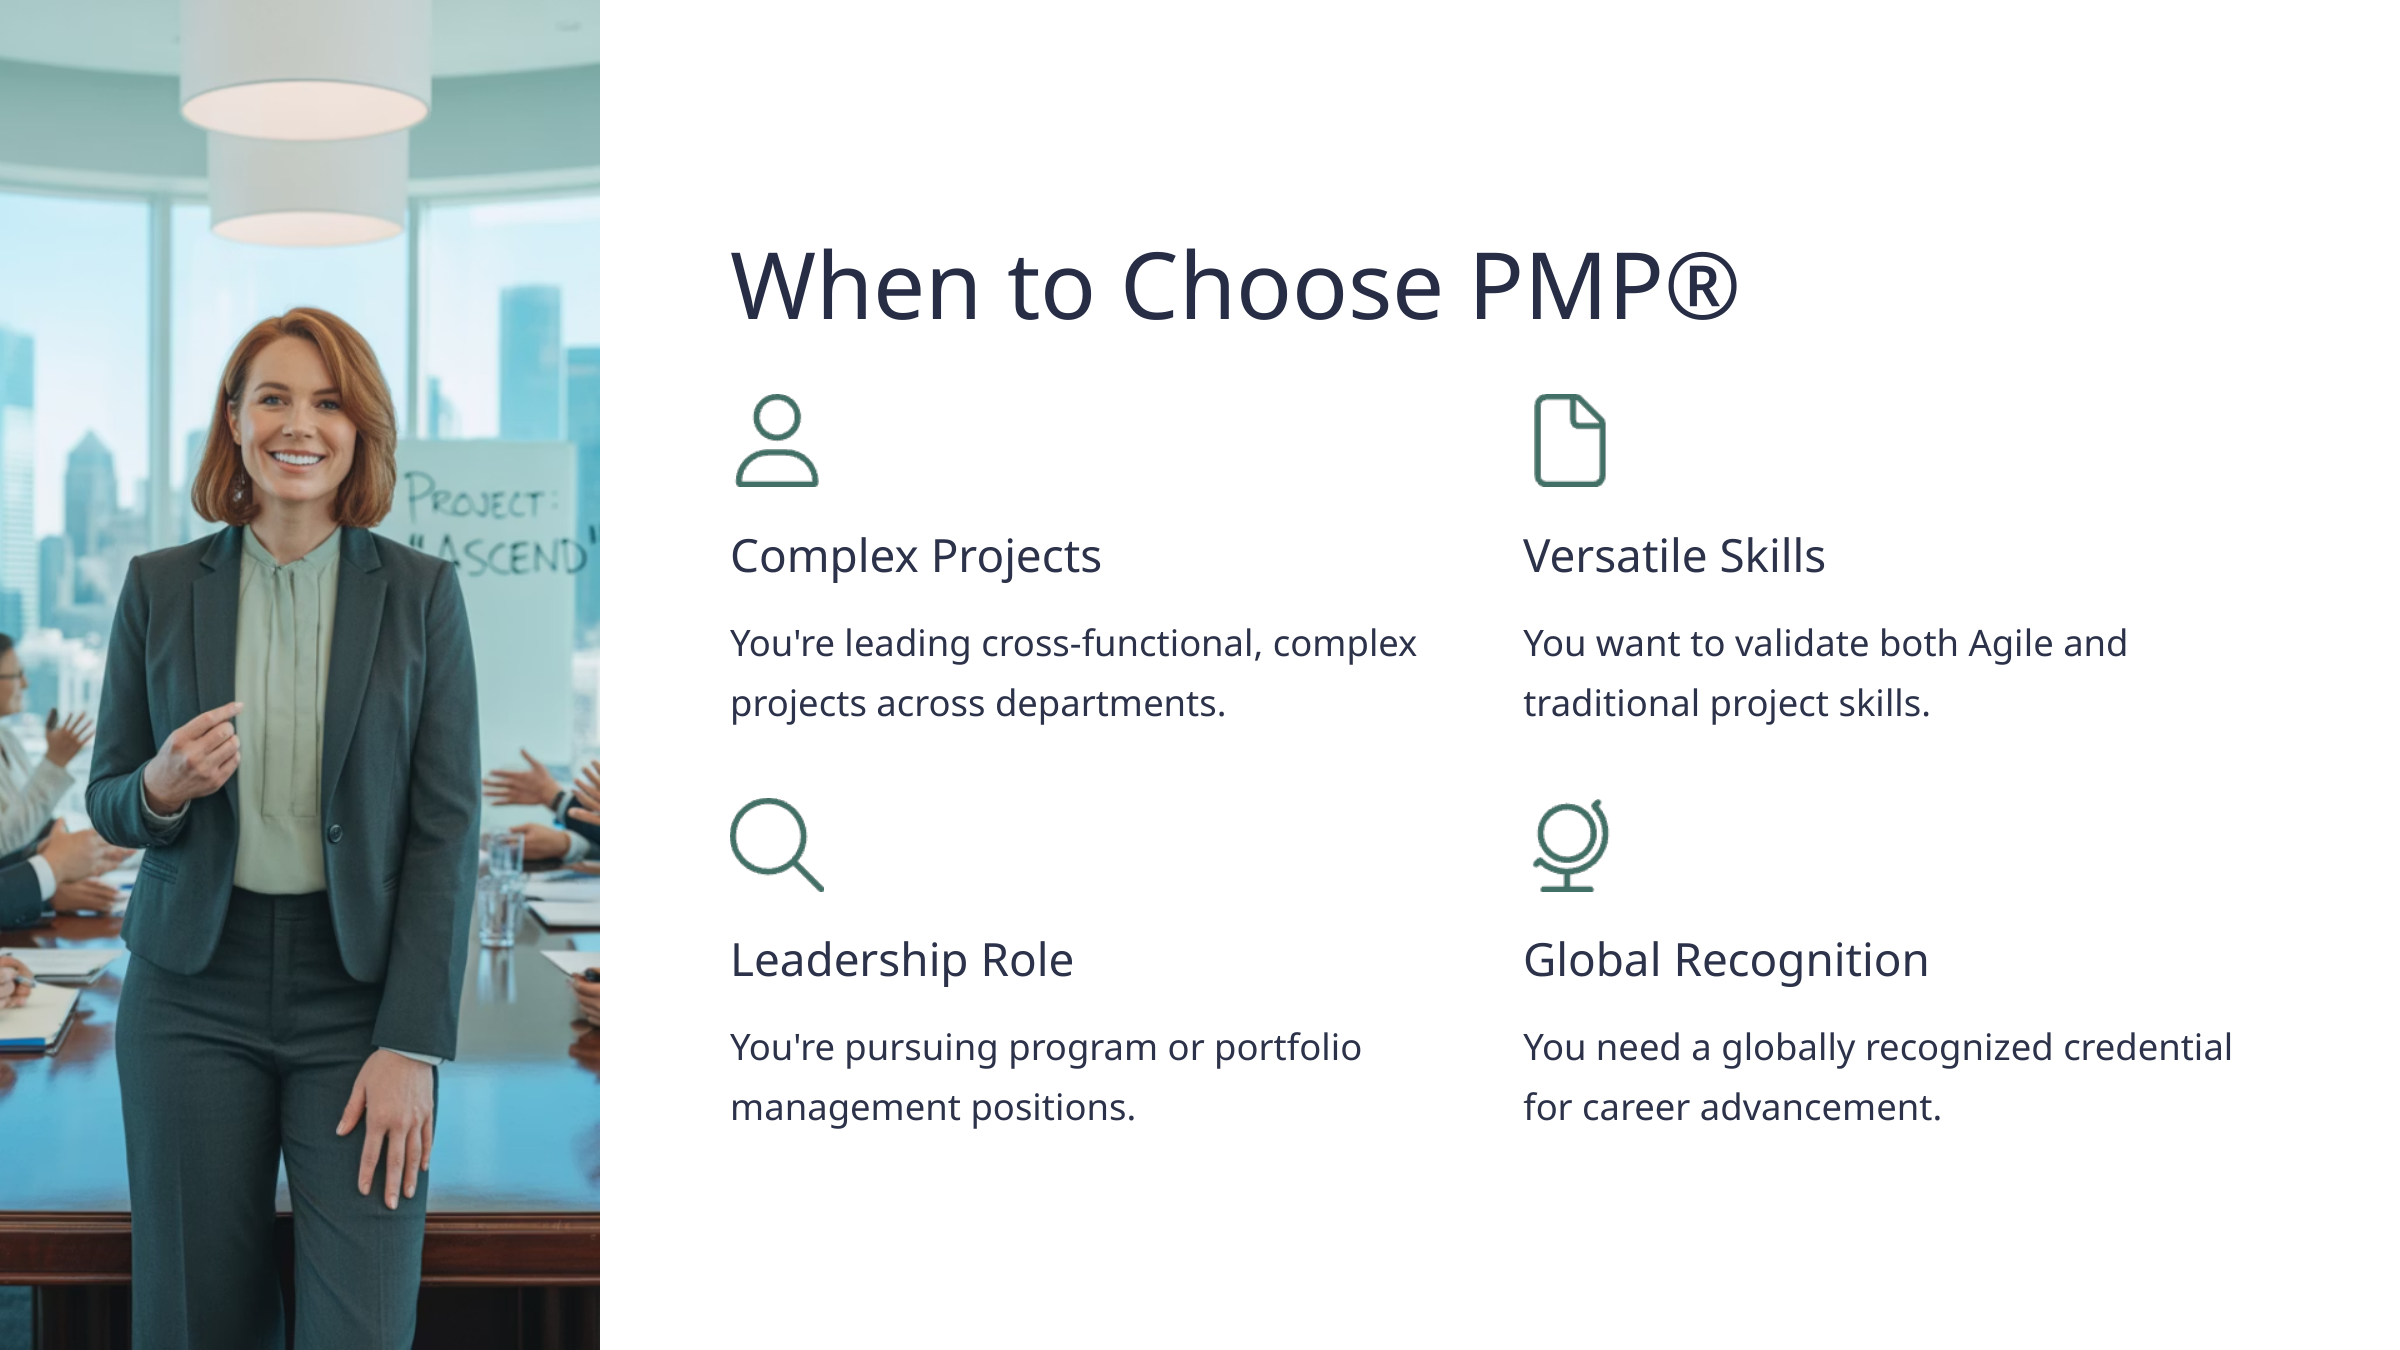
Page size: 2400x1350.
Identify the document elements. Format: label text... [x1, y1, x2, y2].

text_box You need a globally recognized credential for career advancement. [1523, 1008, 2270, 1128]
text_box Versatile Skills [1523, 524, 1989, 583]
text_box Leadership Role [730, 928, 1196, 987]
text_box You want to validate both Agile and traditional project skills. [1523, 604, 2270, 724]
picture [1523, 394, 1617, 488]
picture [730, 798, 824, 892]
text_box When to Choose PMP® [730, 222, 1665, 339]
text_box Global Recognition [1523, 928, 1989, 987]
text_box You're leading cross-functional, complex projects across departments. [730, 604, 1477, 724]
text_box Complex Projects [730, 524, 1196, 583]
picture [0, 0, 600, 1350]
picture [730, 394, 824, 488]
text_box You're pursuing program or portfolio management positions. [730, 1008, 1477, 1128]
picture [1523, 798, 1617, 892]
